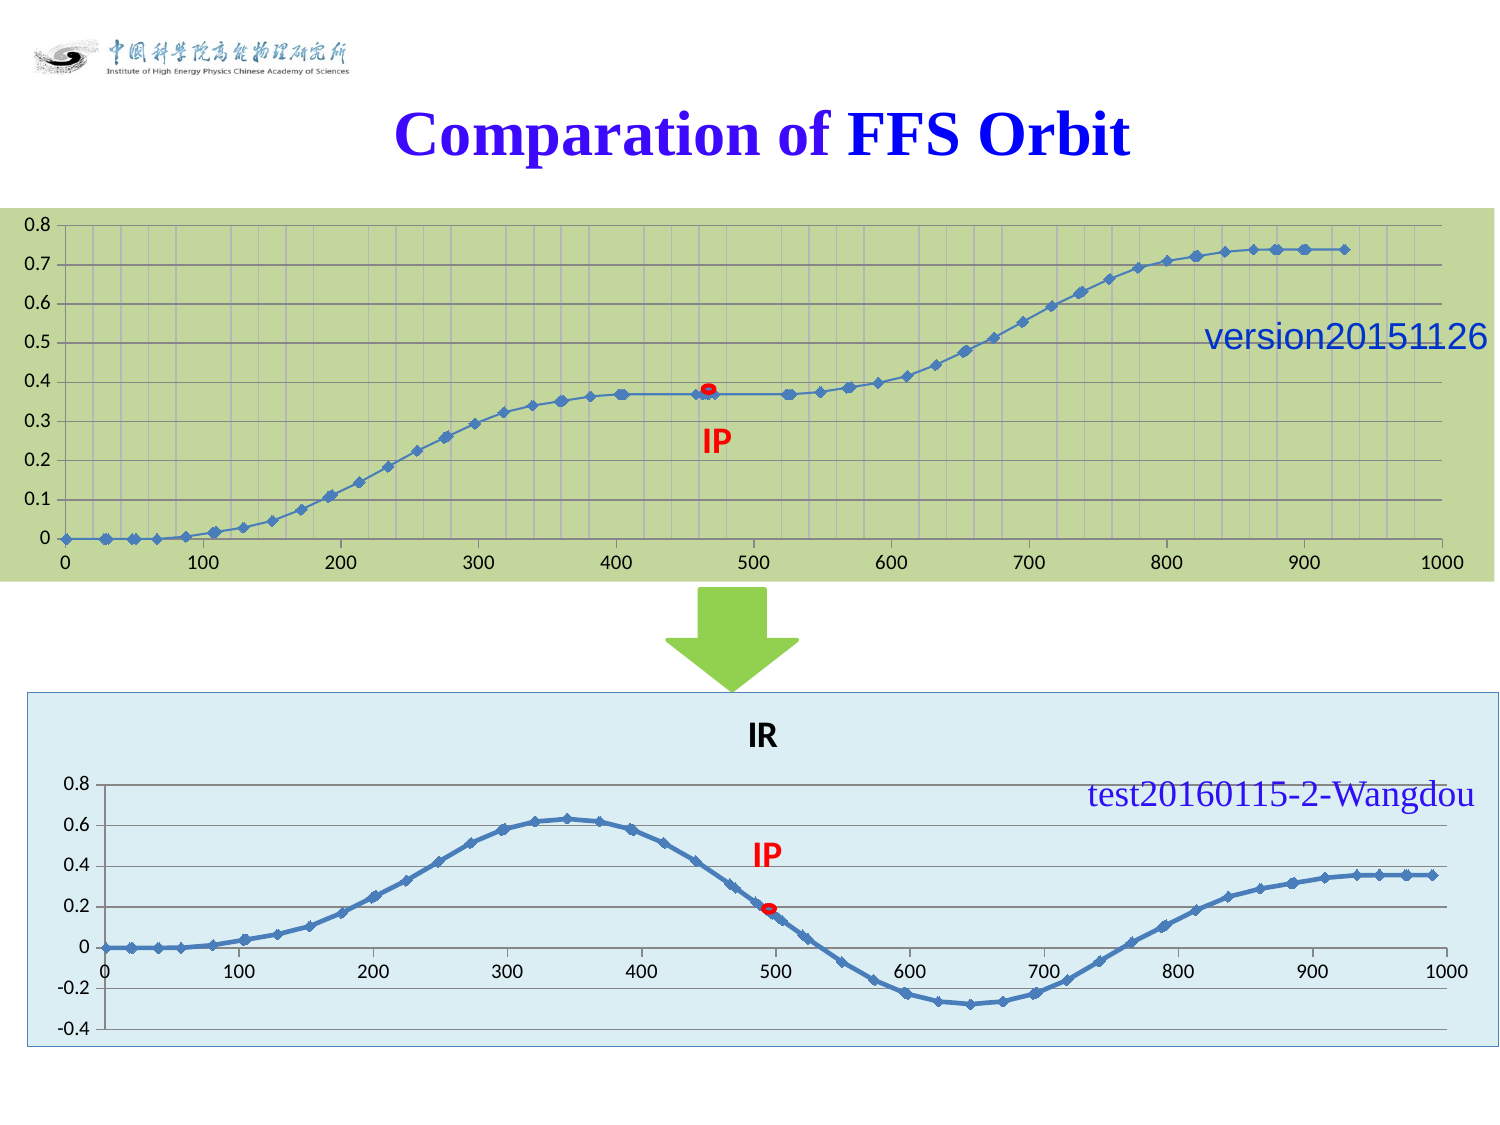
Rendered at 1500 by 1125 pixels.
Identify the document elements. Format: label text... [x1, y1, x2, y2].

picture [29, 31, 354, 79]
text_box [665, 591, 800, 690]
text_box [0, 207, 1500, 582]
text_box Comparation of FFS Orbit [147, 83, 1379, 176]
chart [27, 692, 1499, 1048]
